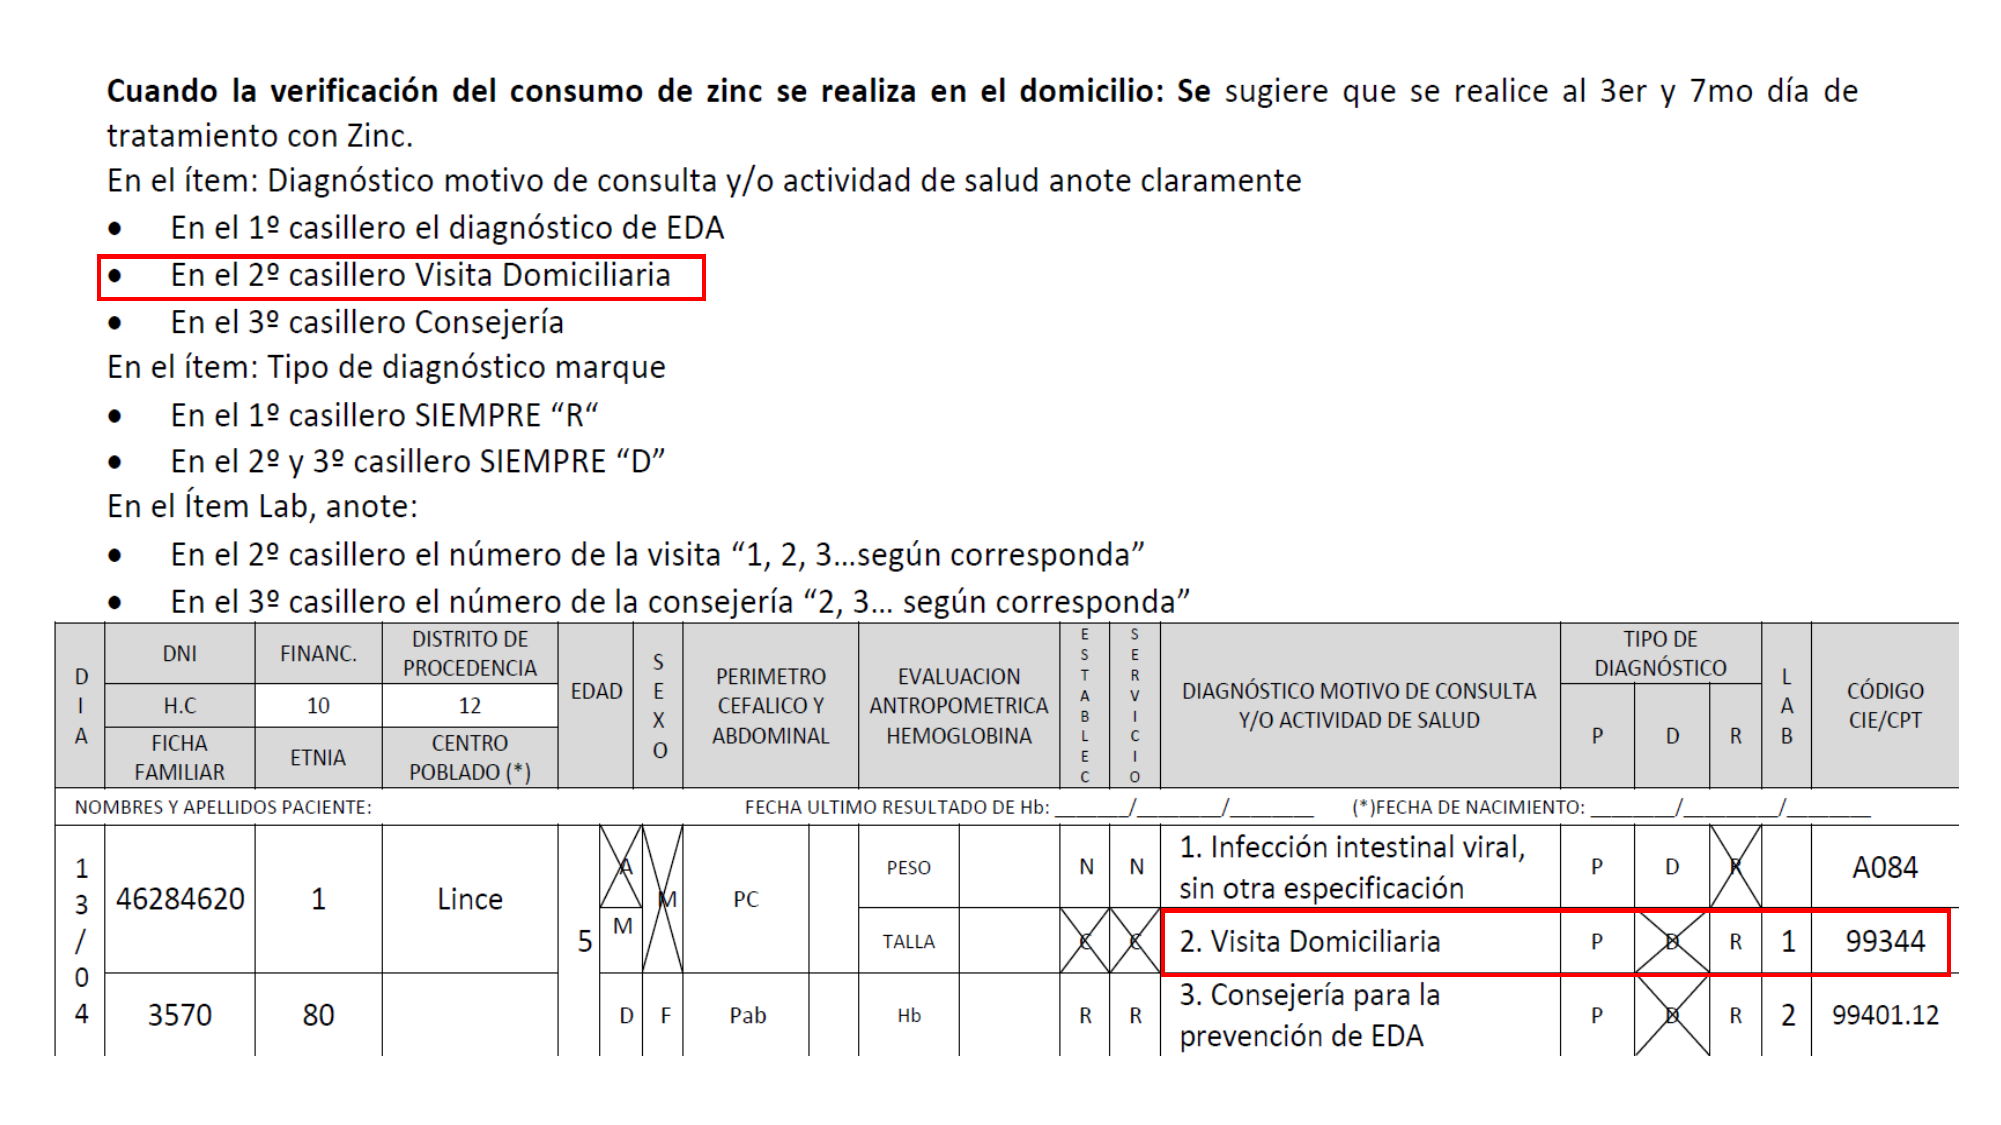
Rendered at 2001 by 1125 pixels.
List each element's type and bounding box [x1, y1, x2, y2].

text_box [43, 62, 1959, 1056]
